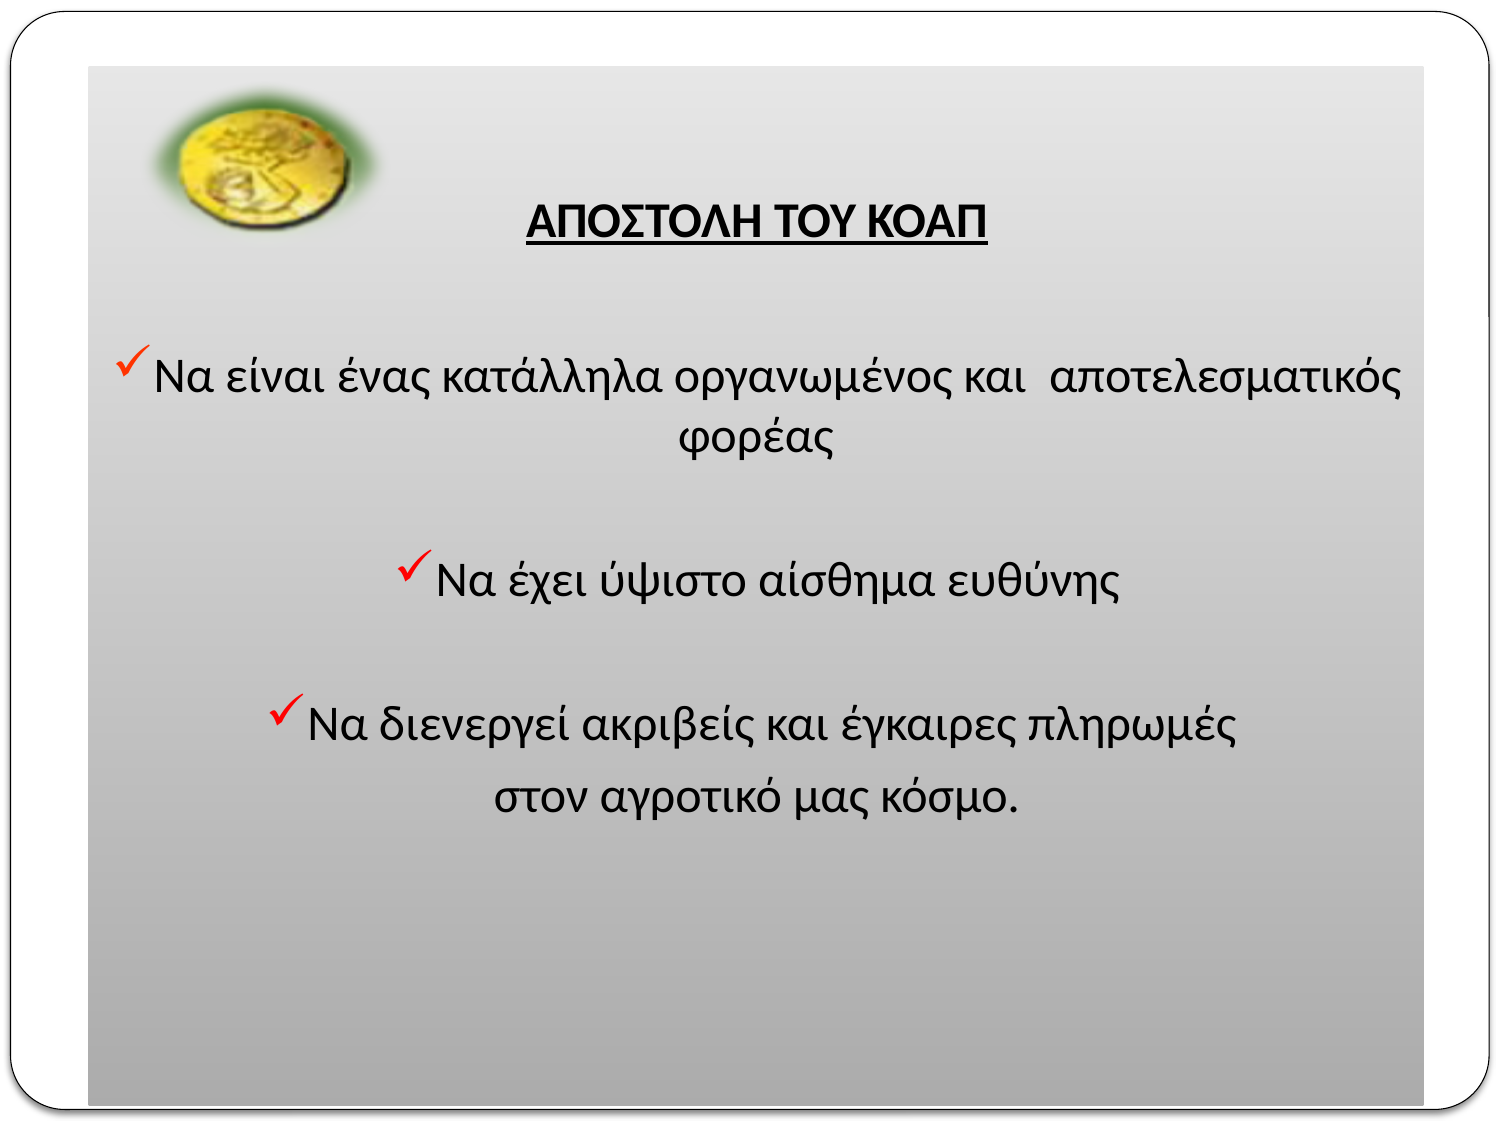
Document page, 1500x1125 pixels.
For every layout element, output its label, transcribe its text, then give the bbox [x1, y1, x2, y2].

picture [135, 77, 396, 256]
list ΑΠΟΣΤΟΛΗ ΤΟΥ ΚΟΑΠ Να είναι ένας κατάλληλα οργανωμένος και αποτελεσματικός φορέας Να έχει ύψιστο αίσθημα ευθύνης Να διενεργεί ακριβείς και έγκαιρες πληρωμές στον αγροτικό μας κόσμο. [88, 66, 1424, 1106]
